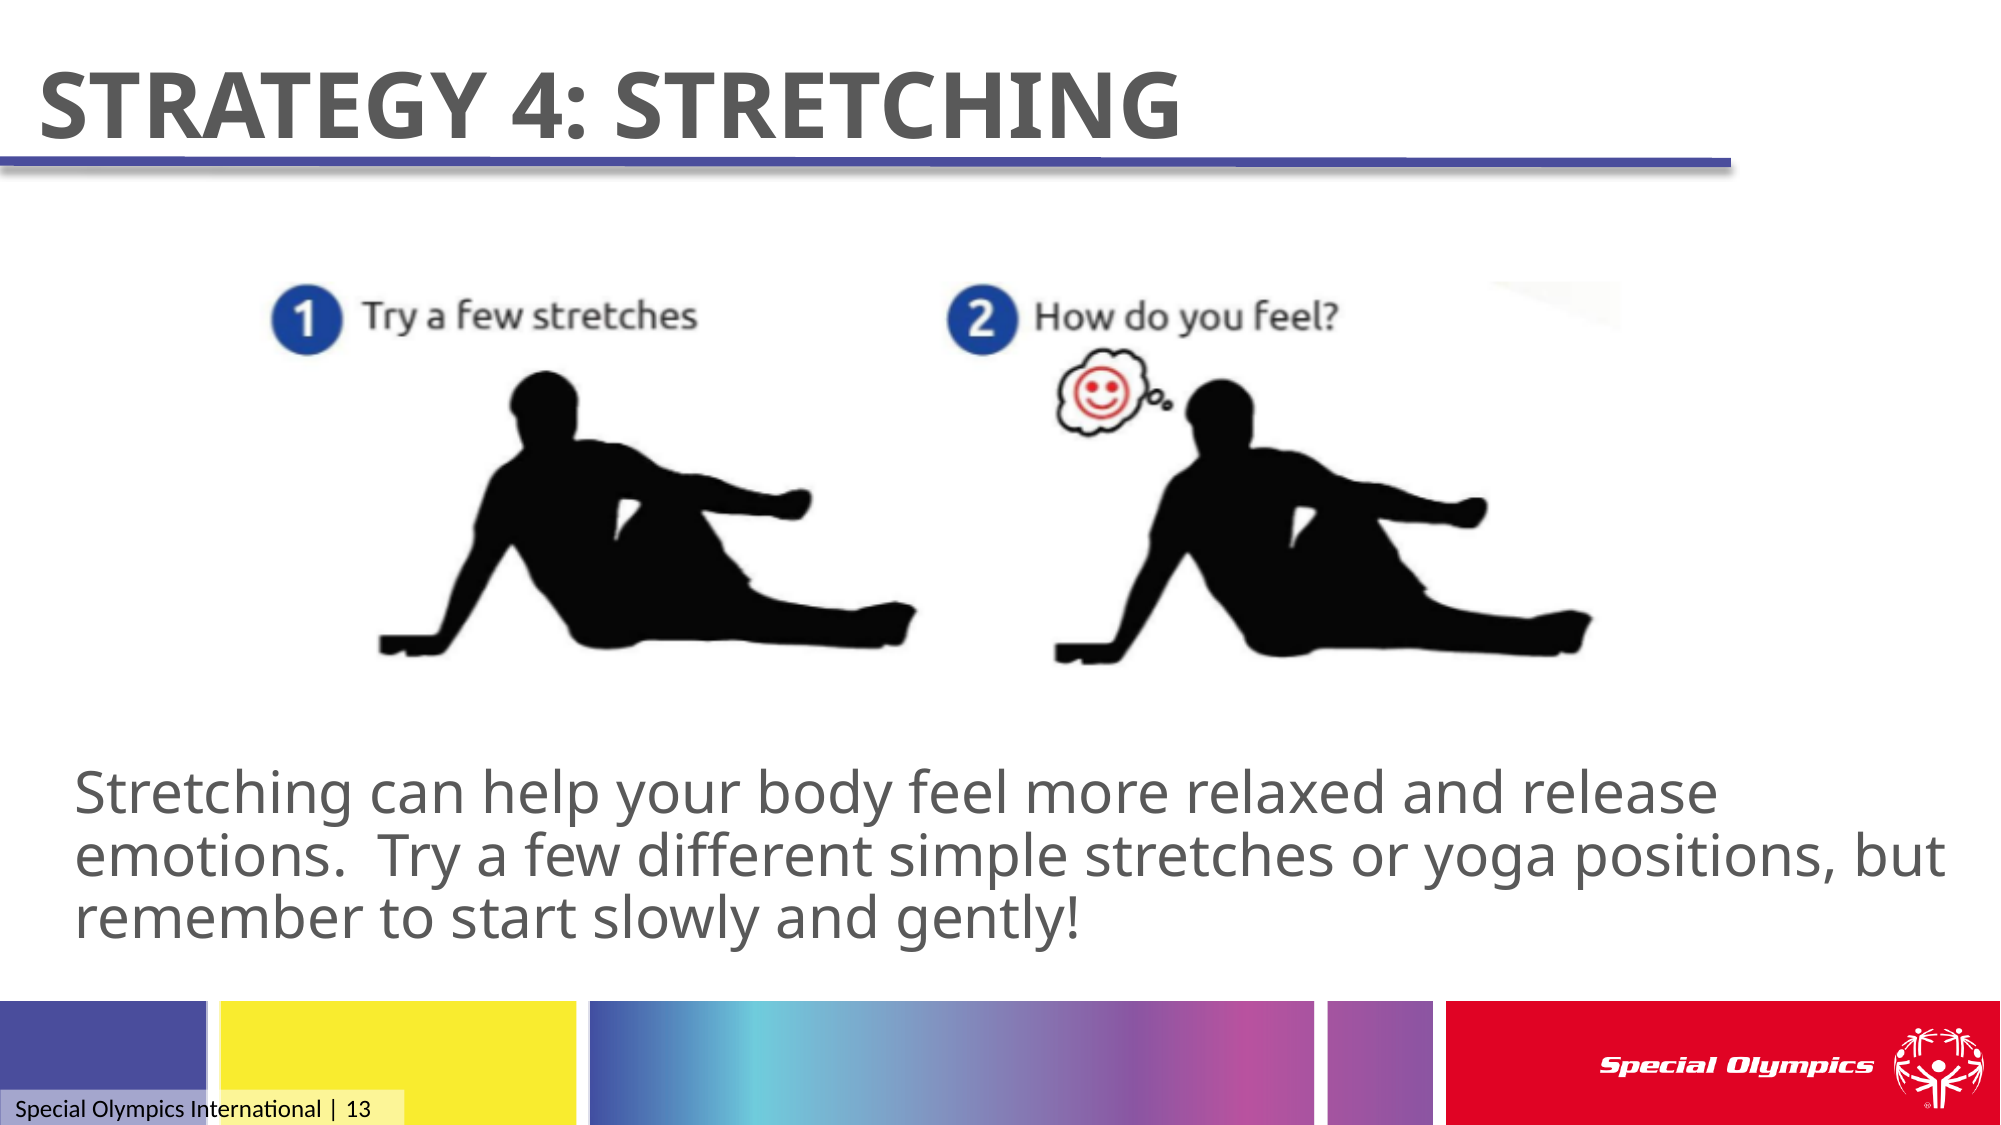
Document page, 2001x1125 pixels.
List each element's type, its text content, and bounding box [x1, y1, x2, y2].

title Strategy 4: Stretching [23, 0, 1745, 218]
list Stretching can help your body feel more relaxed and release emotions. Try a few different simple stretches or yoga positions, but remember to start slowly and gently! [59, 755, 1971, 964]
picture [222, 252, 1680, 720]
picture [0, 1001, 2000, 1125]
